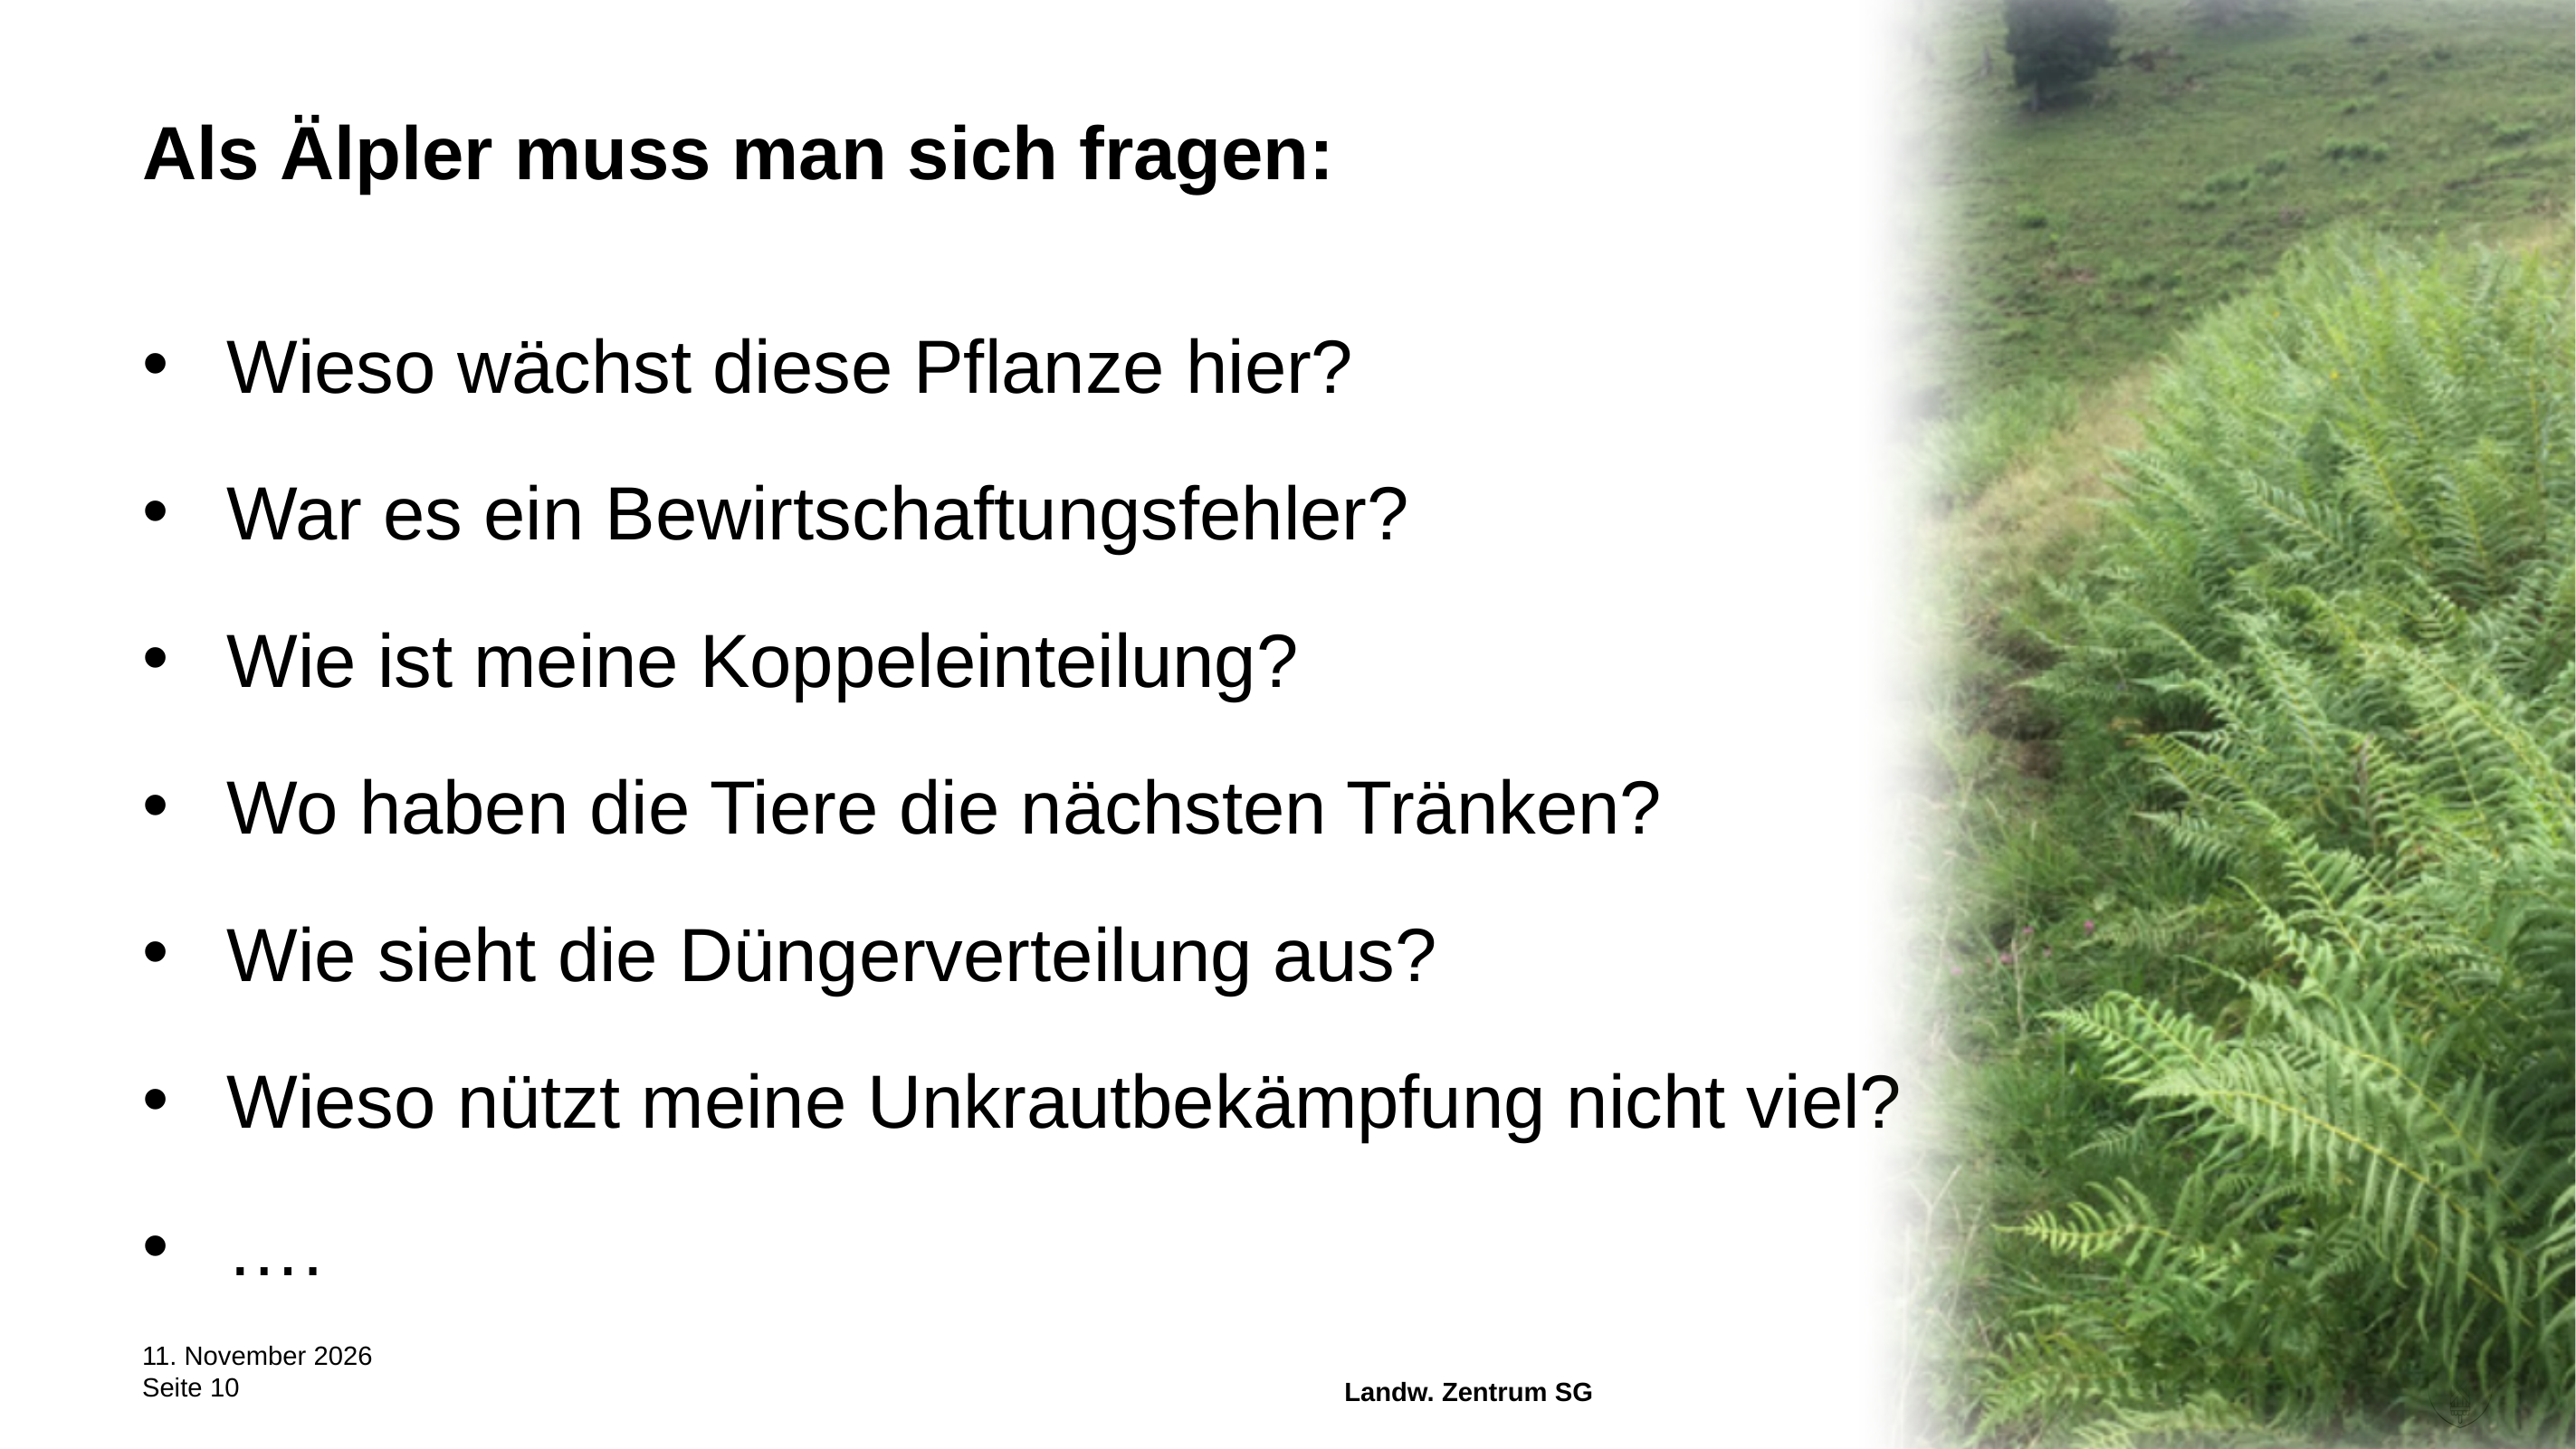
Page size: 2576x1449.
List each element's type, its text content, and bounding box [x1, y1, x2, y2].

list Wieso wächst diese Pflanze hier? War es ein Bewirtschaftungsfehler? Wie ist meine Koppeleinteilung? Wo haben die Tiere die nächsten Tränken? Wie sieht die Düngerverteilung aus? Wieso nützt meine Unkrautbekämpfung nicht viel? …. [142, 272, 1852, 1398]
slide_number Seite 10 [142, 1370, 719, 1398]
slide_number 21. März 2024 [142, 1339, 719, 1366]
picture [1856, 0, 2576, 1449]
title Als Älpler muss man sich fragen: [142, 104, 1852, 239]
footer Landw. Zentrum SG [1344, 1375, 1852, 1415]
